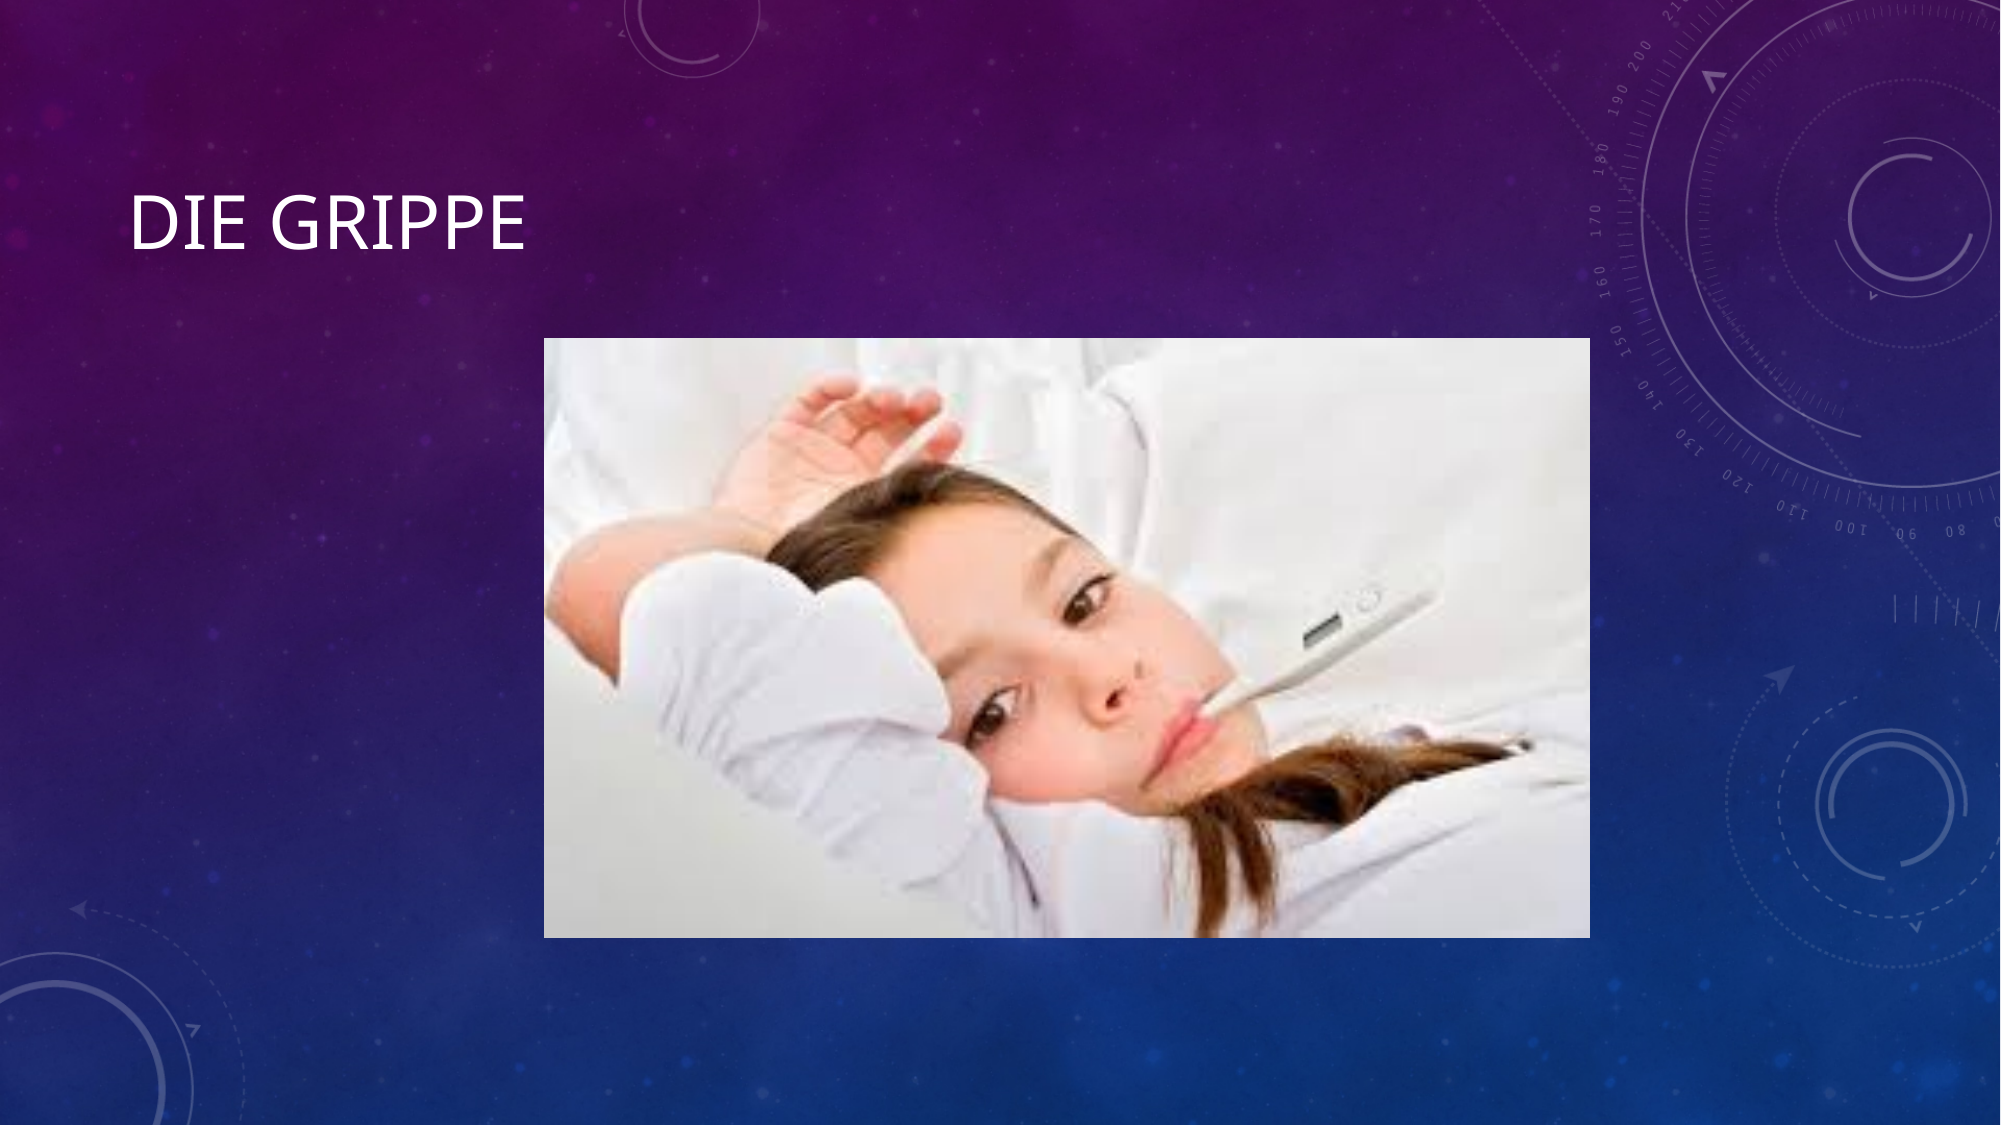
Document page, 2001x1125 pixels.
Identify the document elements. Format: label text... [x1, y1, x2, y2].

picture [0, 0, 2001, 1125]
title Die grippe [112, 99, 1775, 339]
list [544, 338, 1591, 938]
